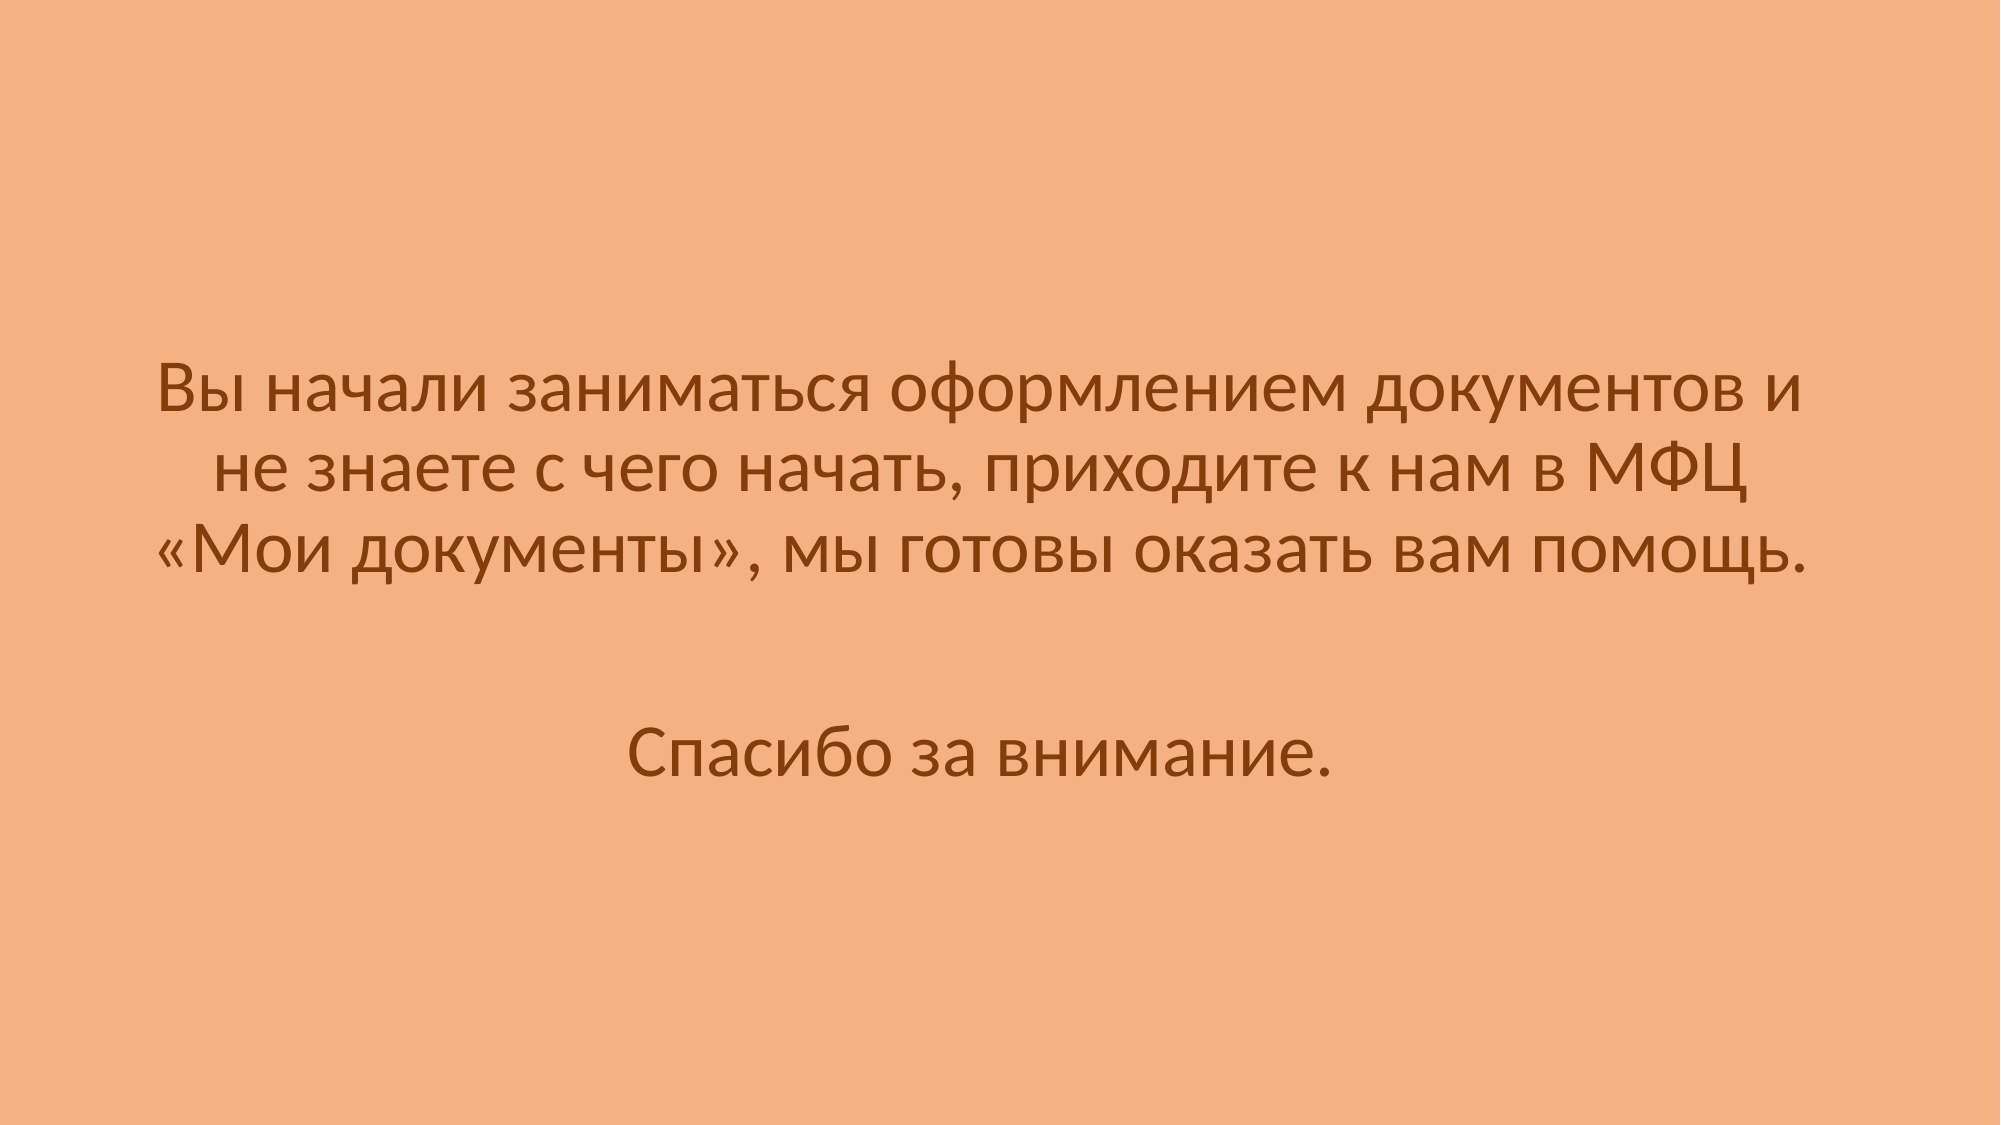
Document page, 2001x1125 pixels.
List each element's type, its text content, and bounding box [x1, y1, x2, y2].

list Вы начали заниматься оформлением документов и не знаете с чего начать, приходите к нам в МФЦ «Мои документы», мы готовы оказать вам помощь. Спасибо за внимание. [118, 105, 1844, 1084]
